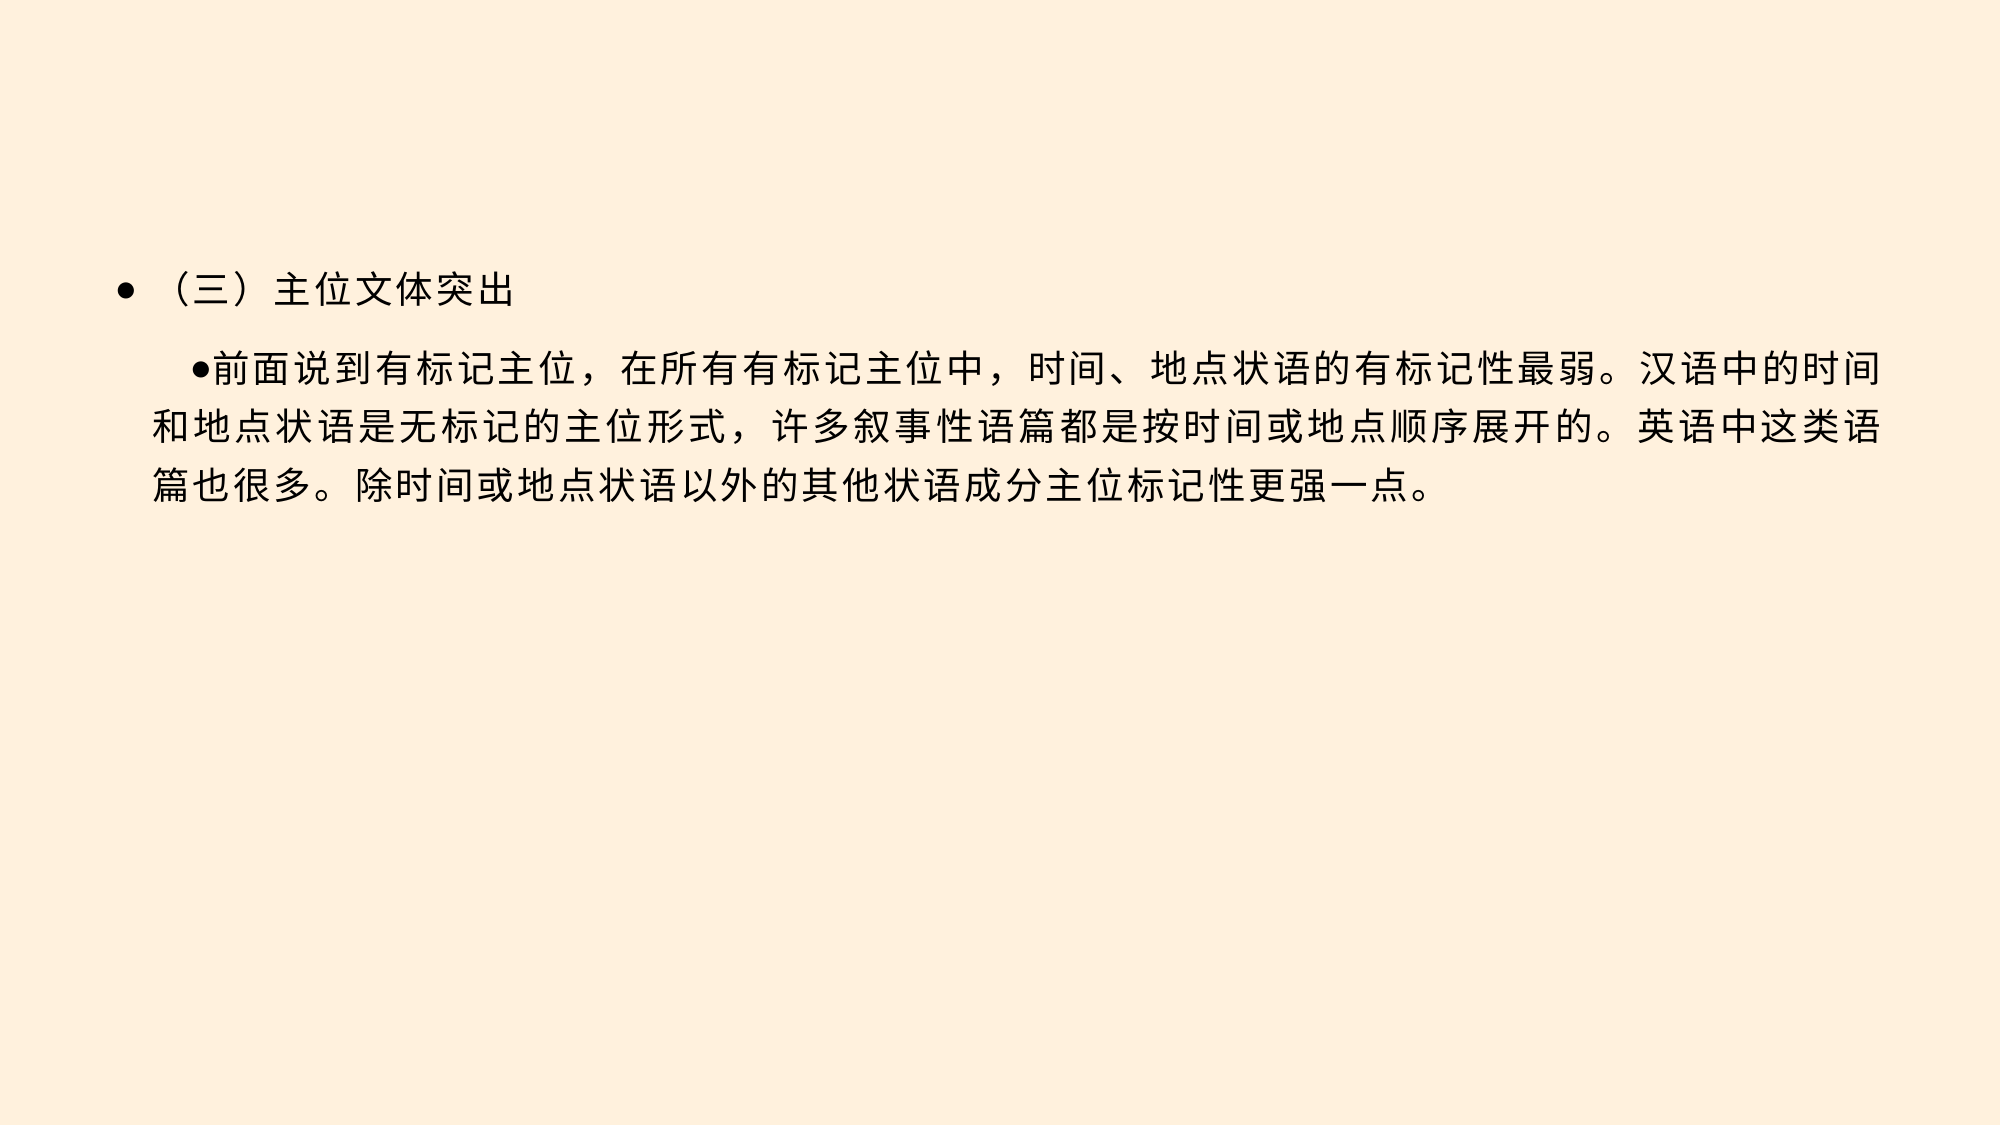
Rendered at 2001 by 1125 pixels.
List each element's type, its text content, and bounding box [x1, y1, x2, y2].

list （三）主位文体突出 前面说到有标记主位，在所有有标记主位中，时间、地点状语的有标记性最弱。汉语中的时间和地点状语是无标记的主位形式，许多叙事性语篇都是按时间或地点顺序展开的。英语中这类语篇也很多。除时间或地点状语以外的其他状语成分主位标记性更强一点。 [99, 244, 1900, 1026]
